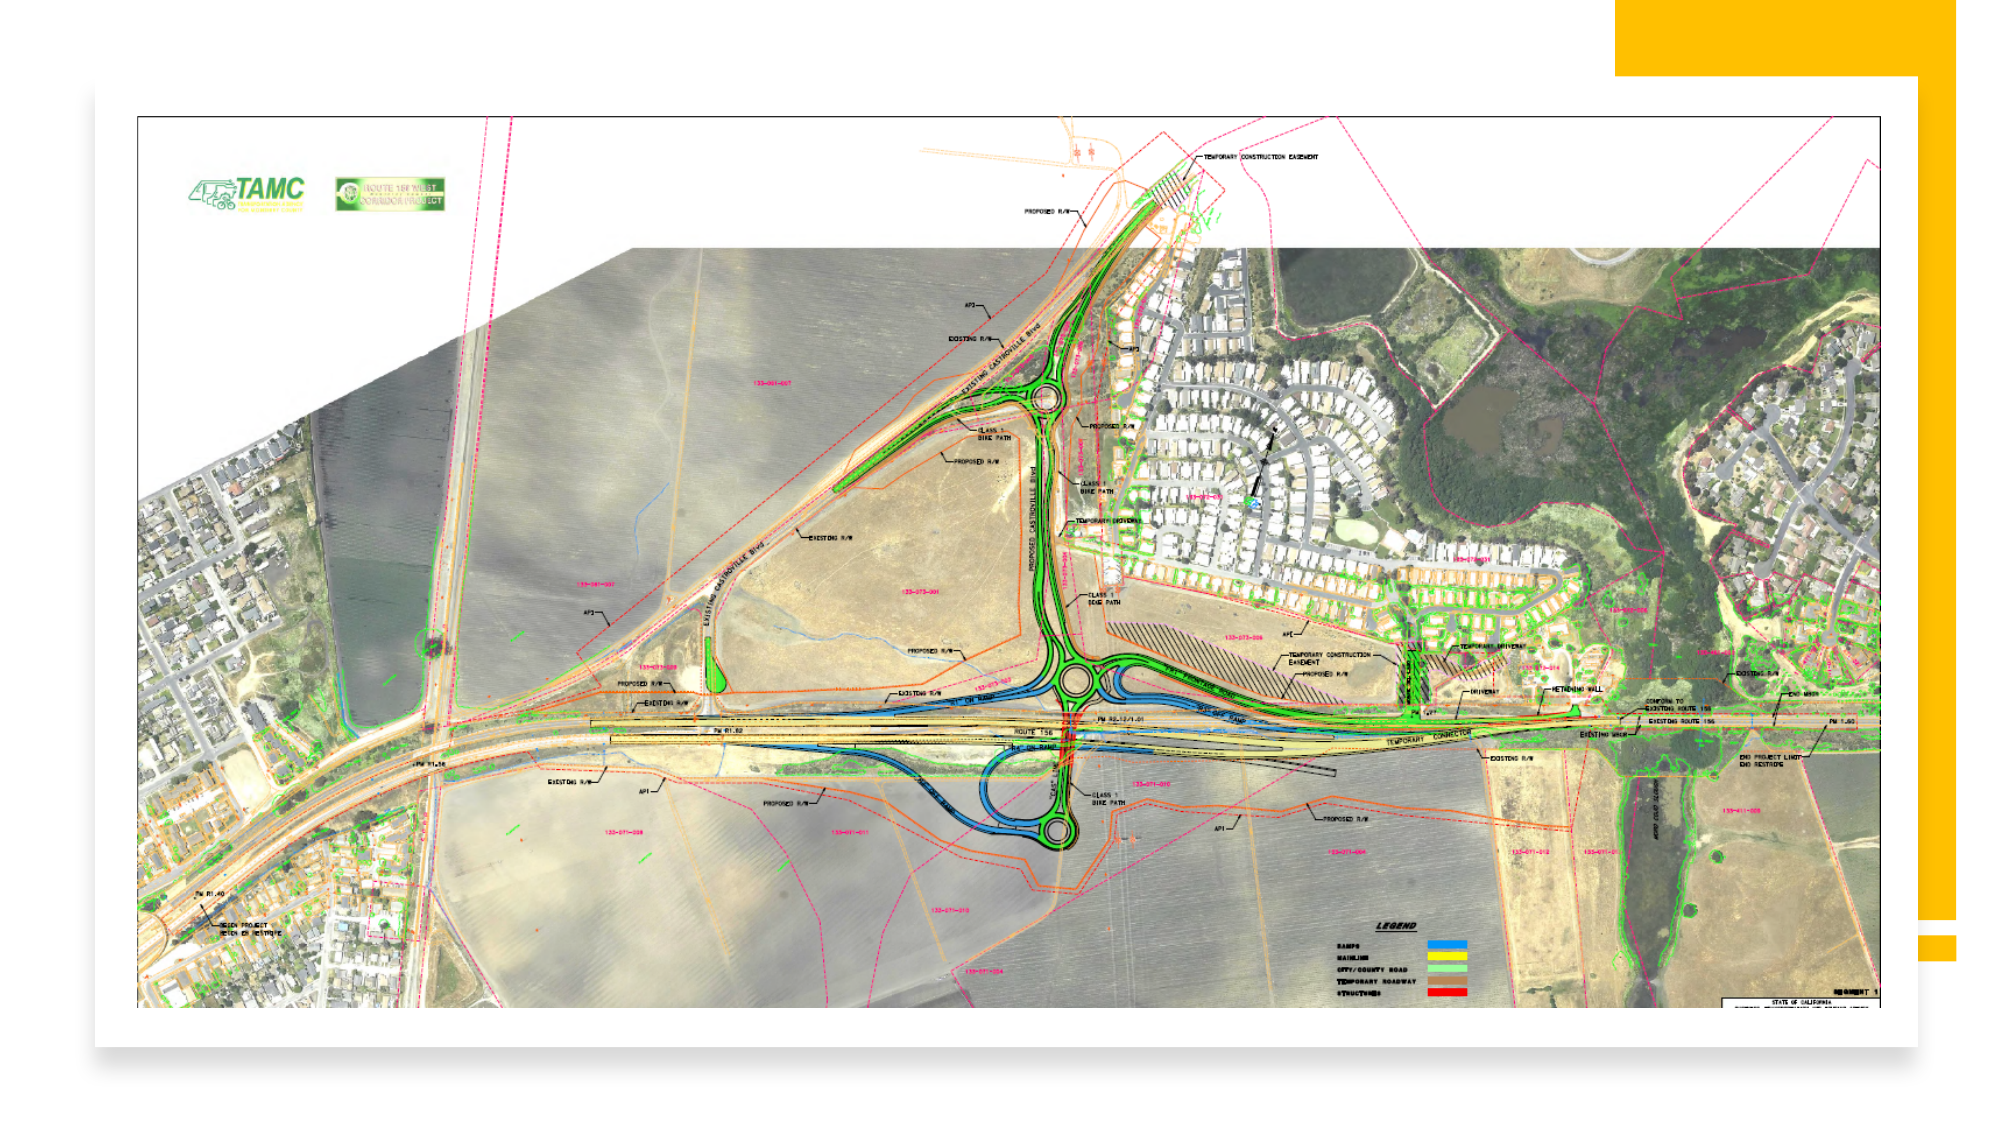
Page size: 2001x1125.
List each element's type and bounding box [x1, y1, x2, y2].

picture [137, 115, 1881, 1008]
text_box [94, 75, 1919, 1048]
text_box [0, 0, 2000, 1125]
text_box [1881, 310, 2000, 652]
